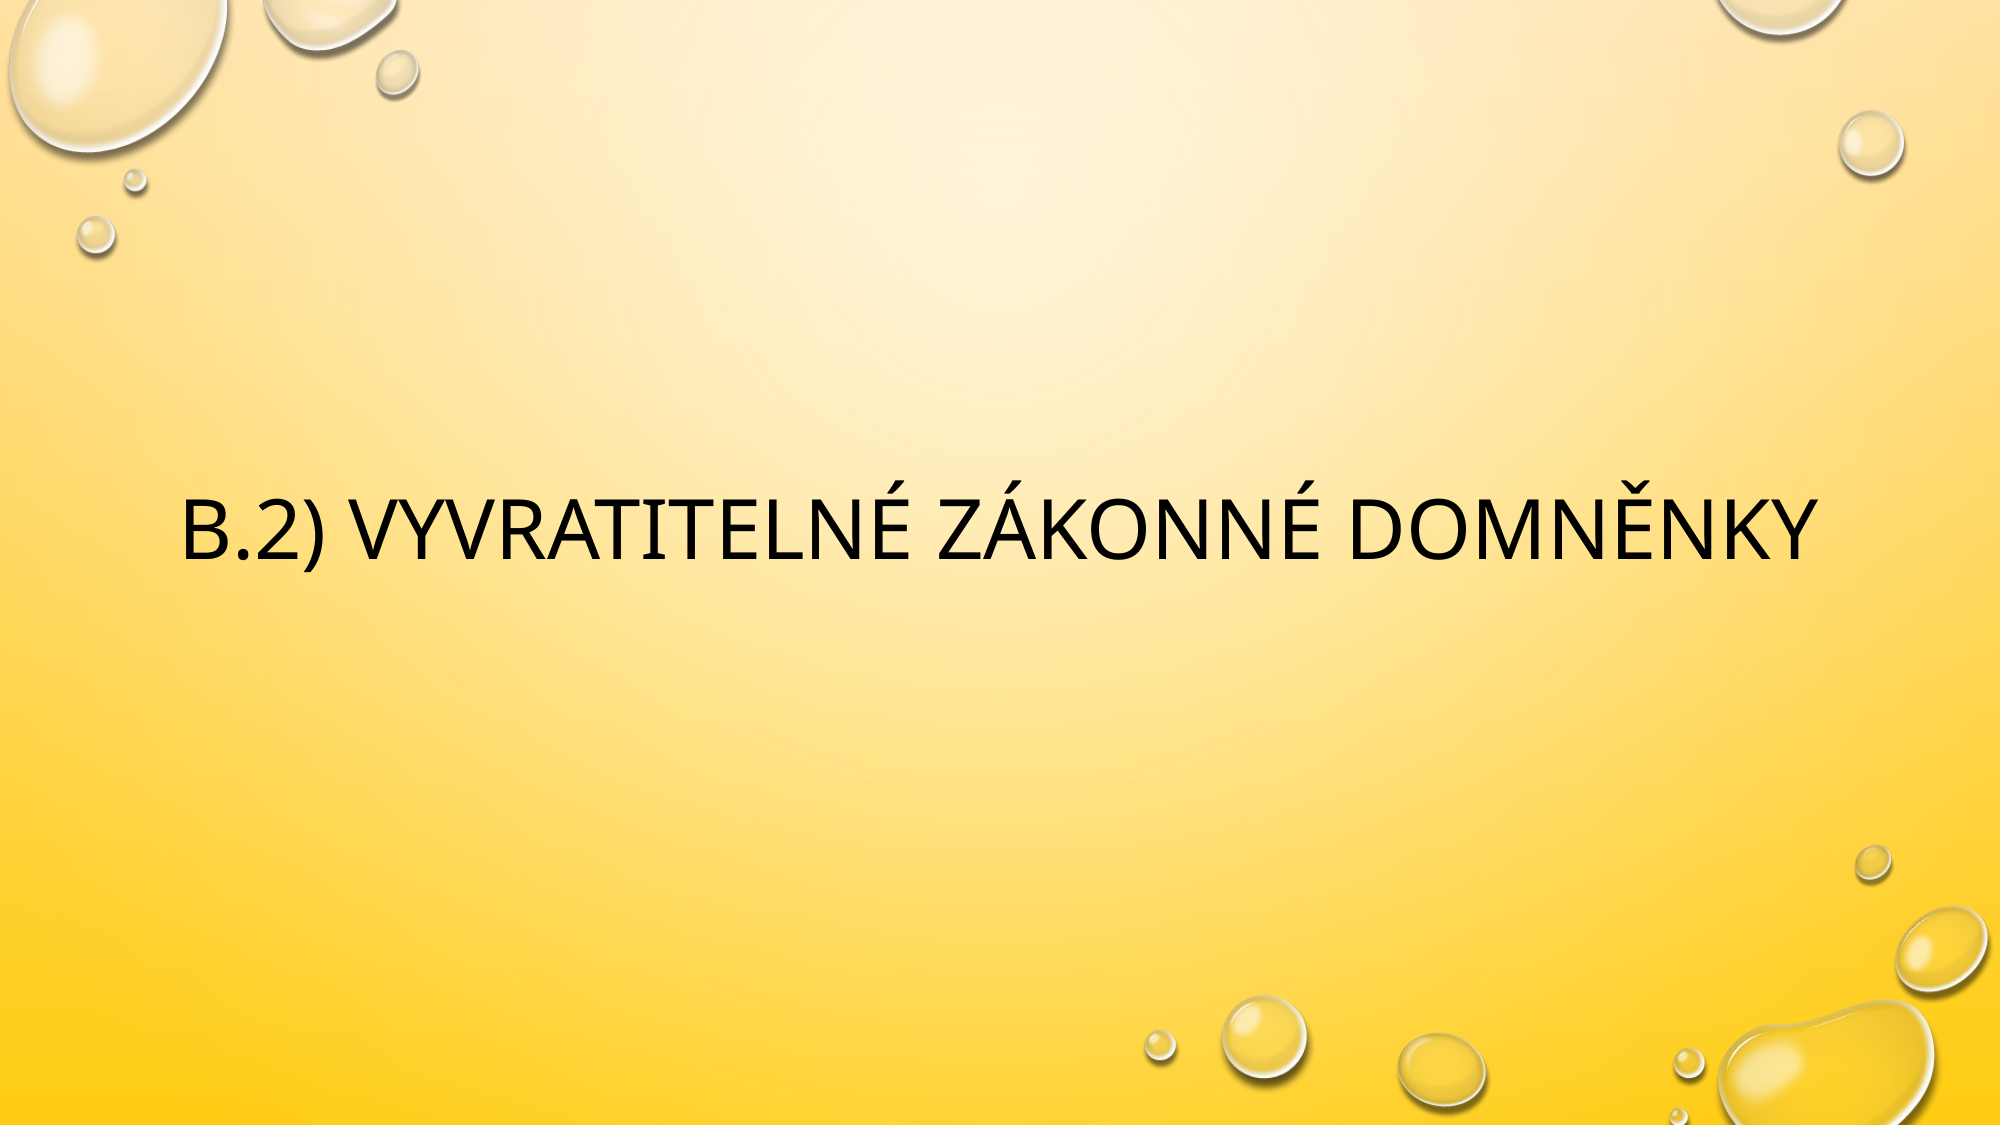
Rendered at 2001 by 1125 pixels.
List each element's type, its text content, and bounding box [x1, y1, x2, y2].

title B.2) Vyvratitelné zákonné domněnky [149, 135, 1848, 585]
picture [0, 0, 2000, 1125]
